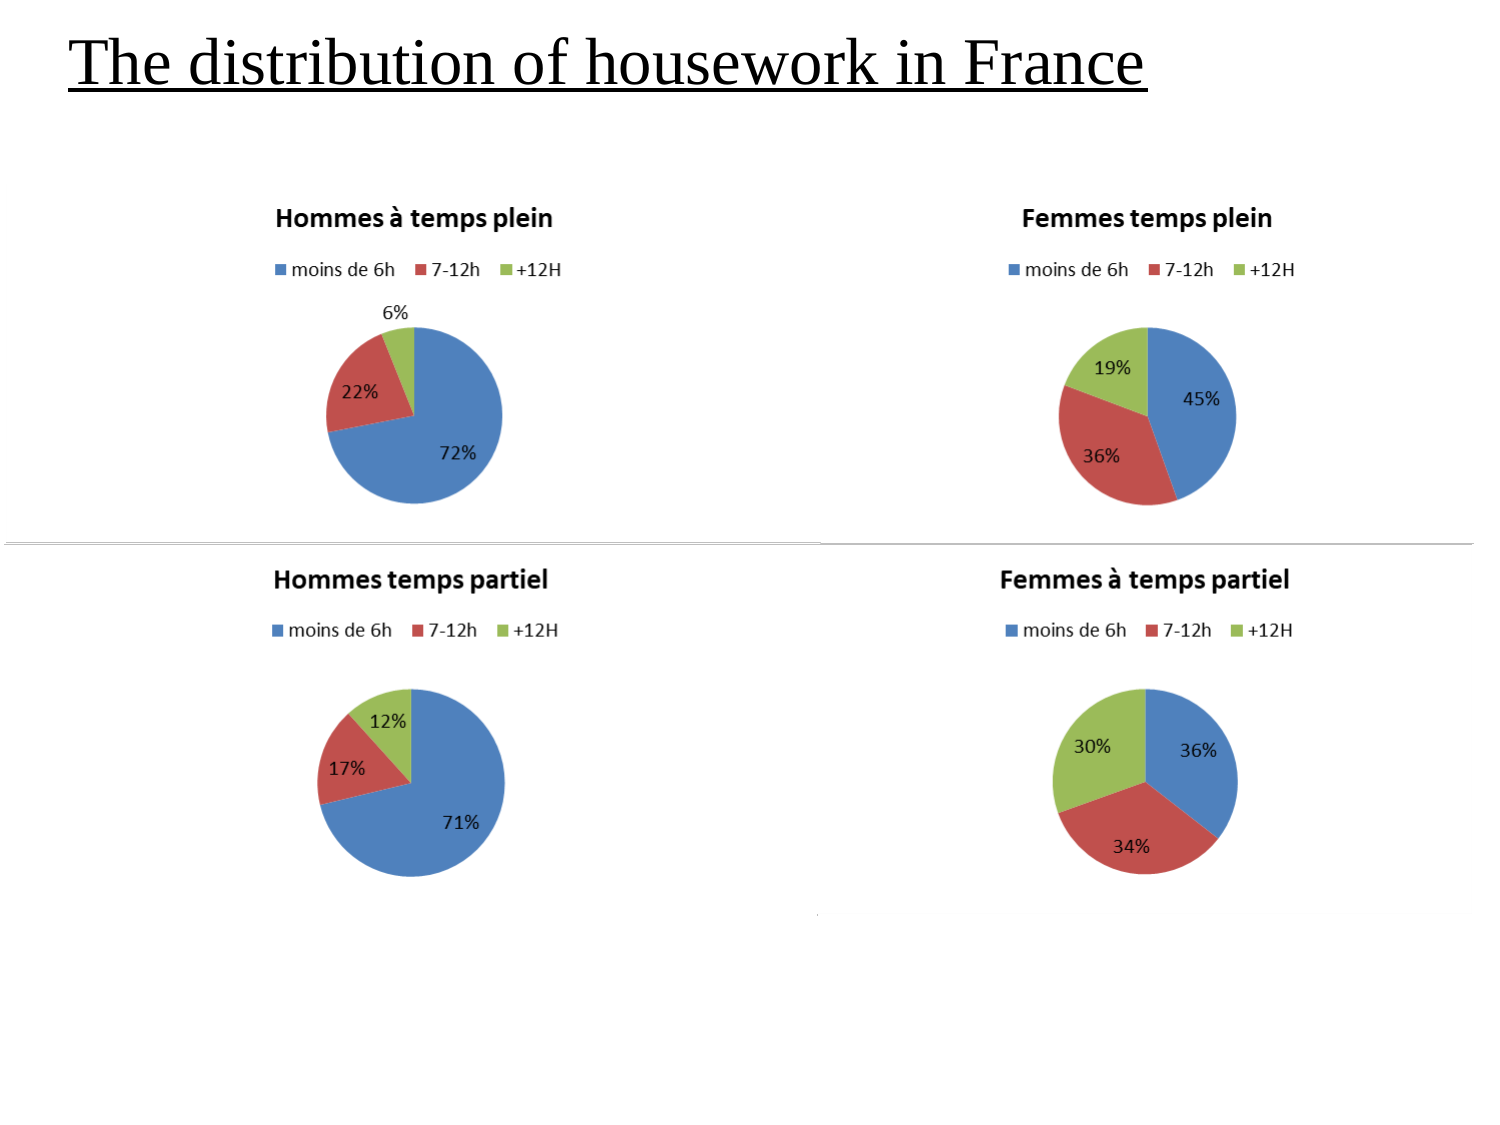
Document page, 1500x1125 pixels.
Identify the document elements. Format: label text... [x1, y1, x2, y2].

picture [4, 184, 1475, 916]
list The distribution of housework in France [53, 19, 1471, 126]
